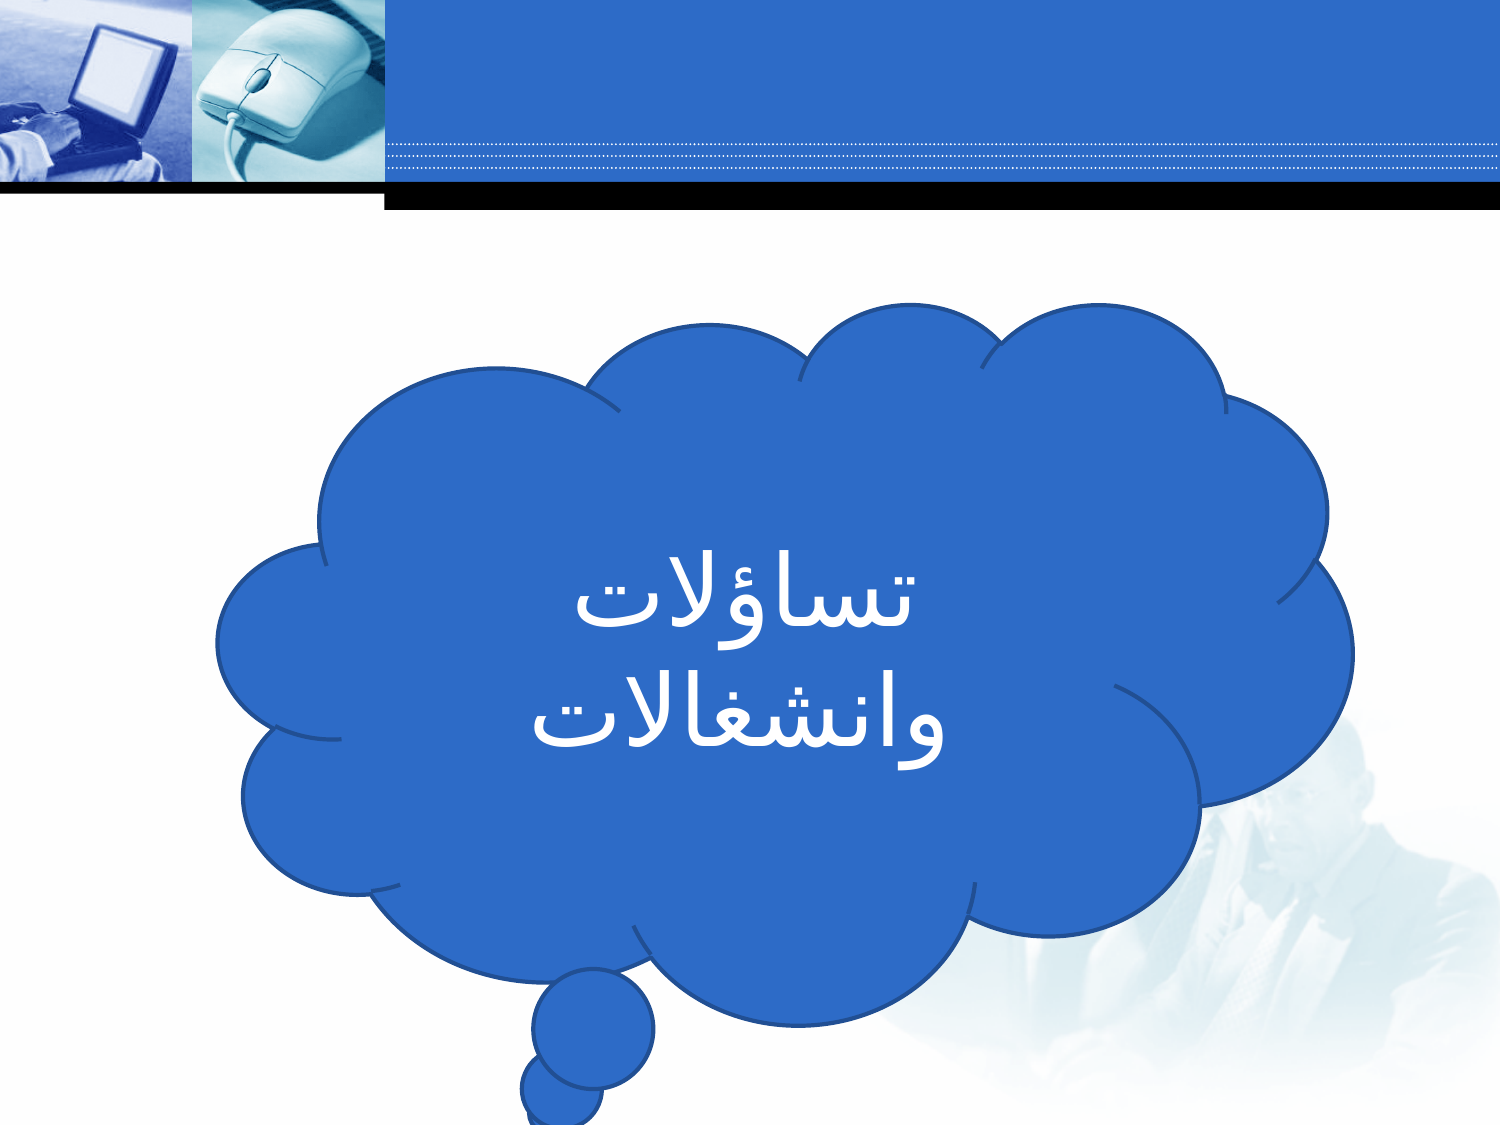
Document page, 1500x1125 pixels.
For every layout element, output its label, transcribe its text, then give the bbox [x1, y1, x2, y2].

picture [0, 0, 385, 181]
text_box تساؤلات وانشغالات [215, 302, 1355, 1125]
picture [0, 194, 1500, 1125]
